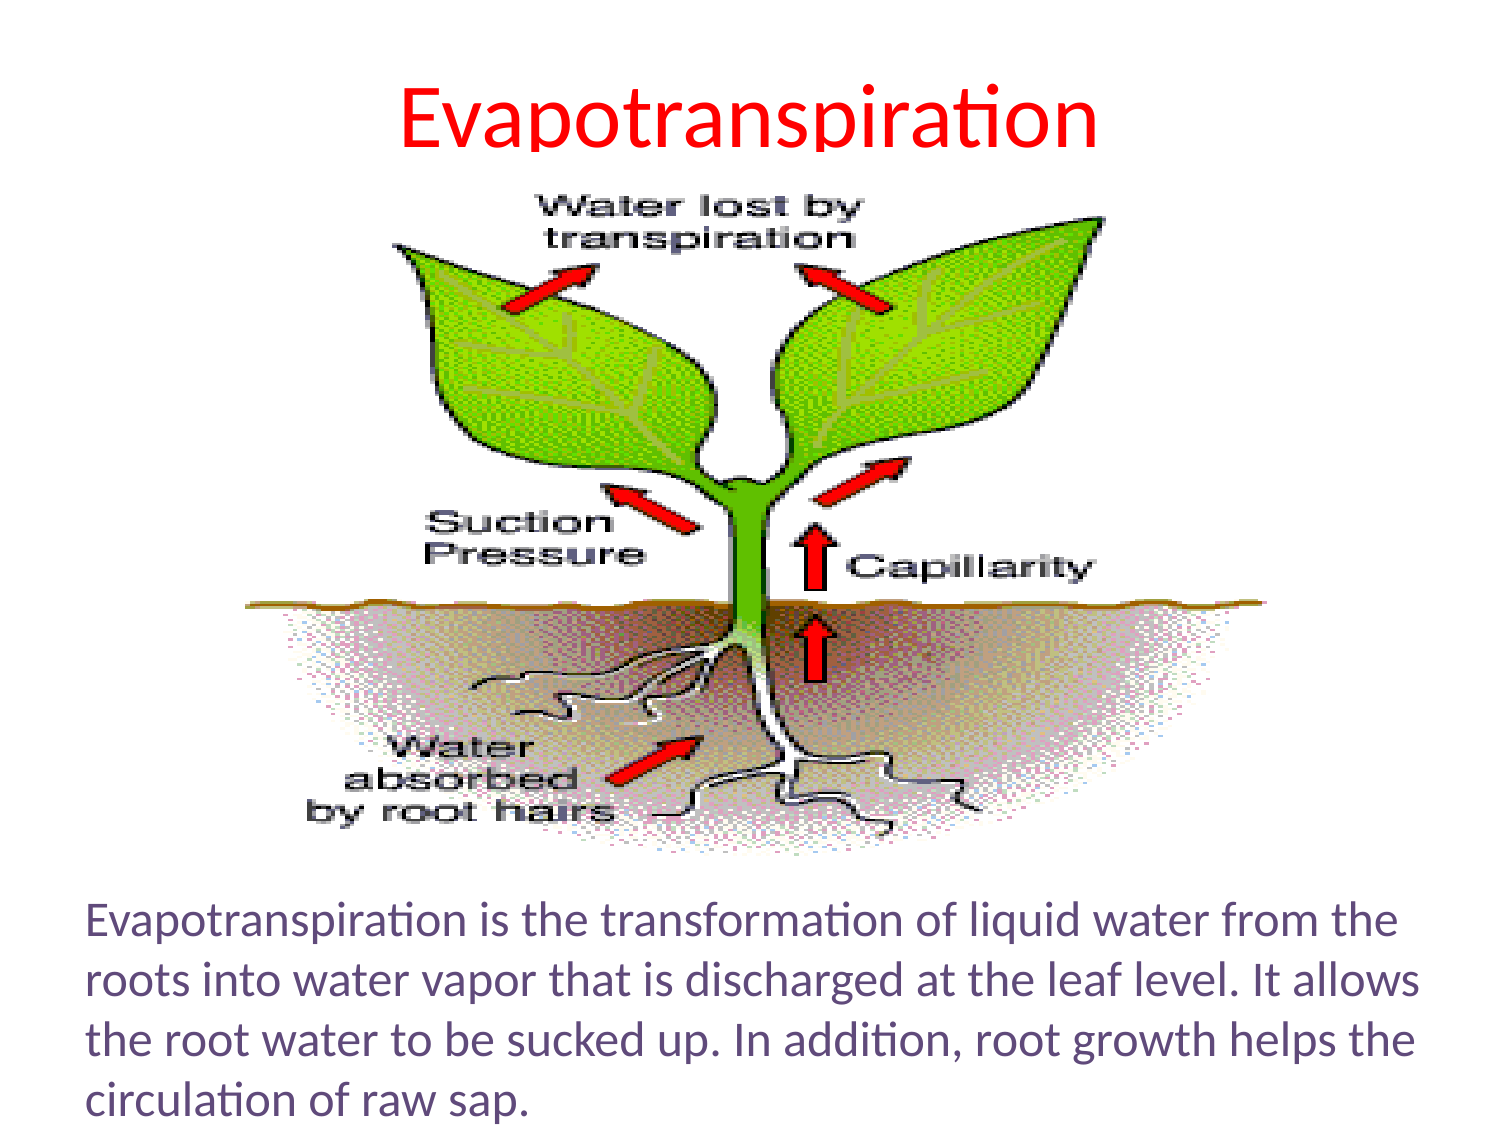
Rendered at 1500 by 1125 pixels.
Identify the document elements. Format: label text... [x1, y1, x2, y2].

text_box Evapotranspiration is the transformation of liquid water from the roots into water vapor that is discharged at the leaf level. It allows the root water to be sucked up. In addition, root growth helps the circulation of raw sap. [70, 878, 1465, 1125]
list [175, 152, 1348, 891]
title Evapotranspiration [75, 45, 1425, 176]
